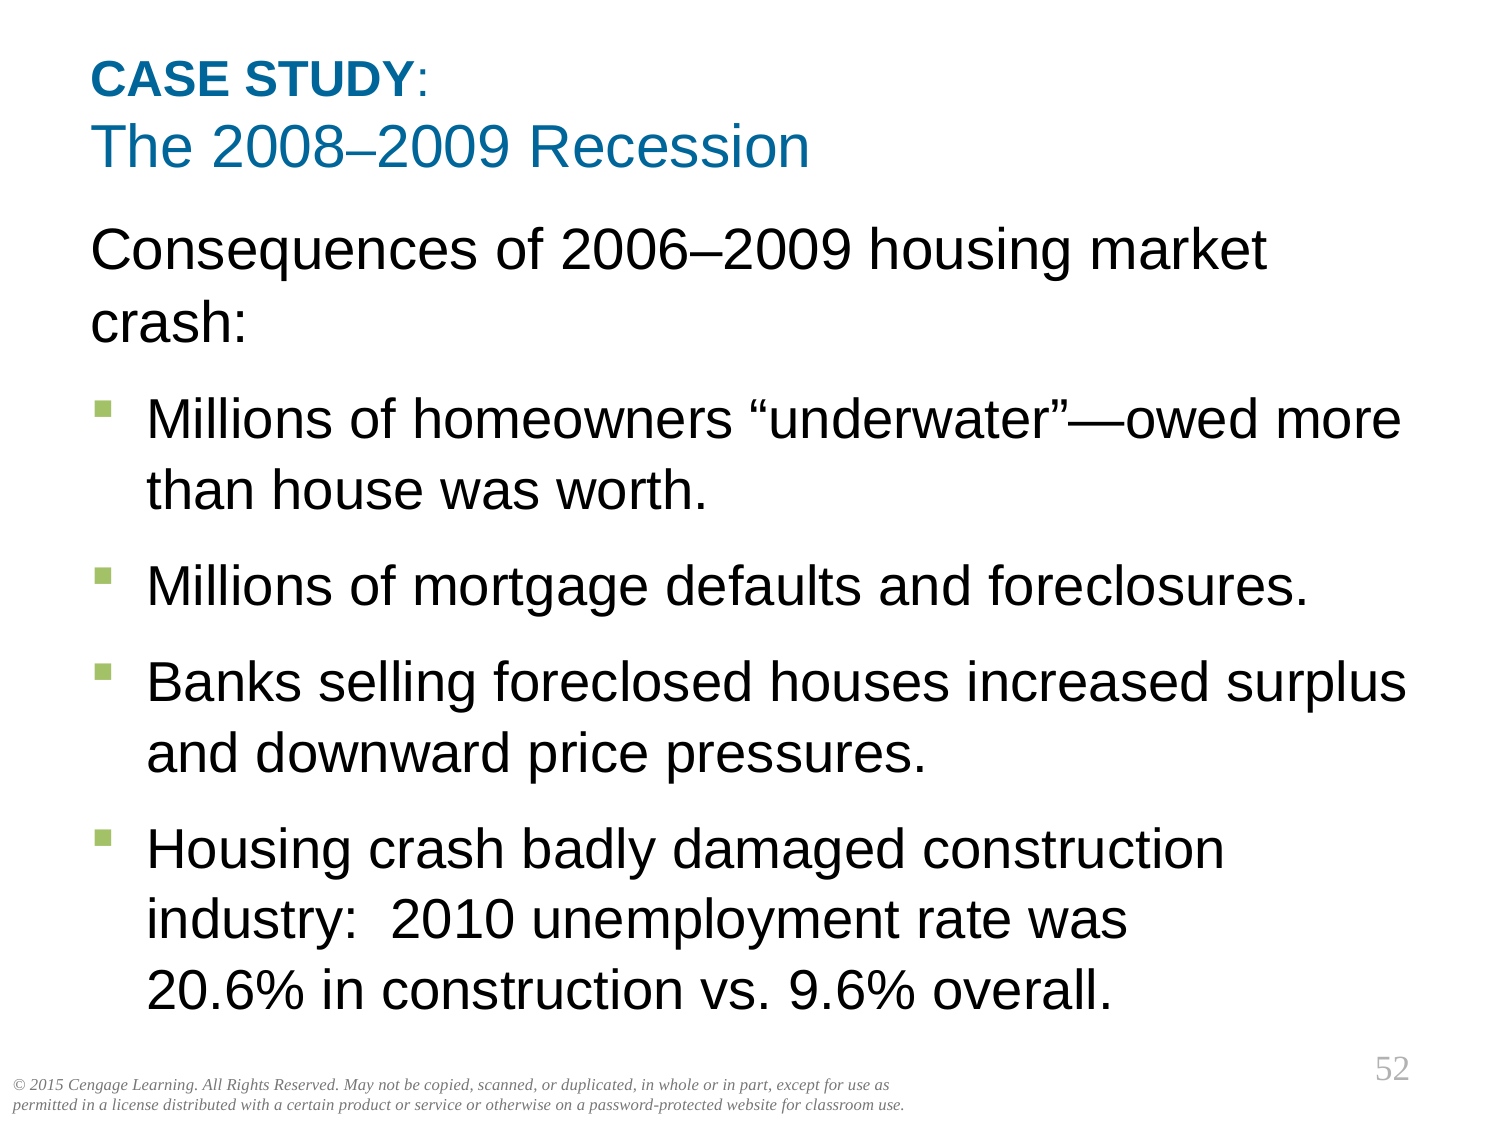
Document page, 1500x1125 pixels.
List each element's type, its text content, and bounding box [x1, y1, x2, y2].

list Consequences of 2006–2009 housing market crash: Millions of homeowners “underwater”—owed more than house was worth. Millions of mortgage defaults and foreclosures. Banks selling foreclosed houses increased surplus and downward price pressures. Housing crash badly damaged construction industry: 2010 unemployment rate was 20.6% in construction vs. 9.6% overall. [75, 200, 1425, 1075]
title CASE STUDY: The 2008–2009 Recession [75, 37, 1425, 188]
